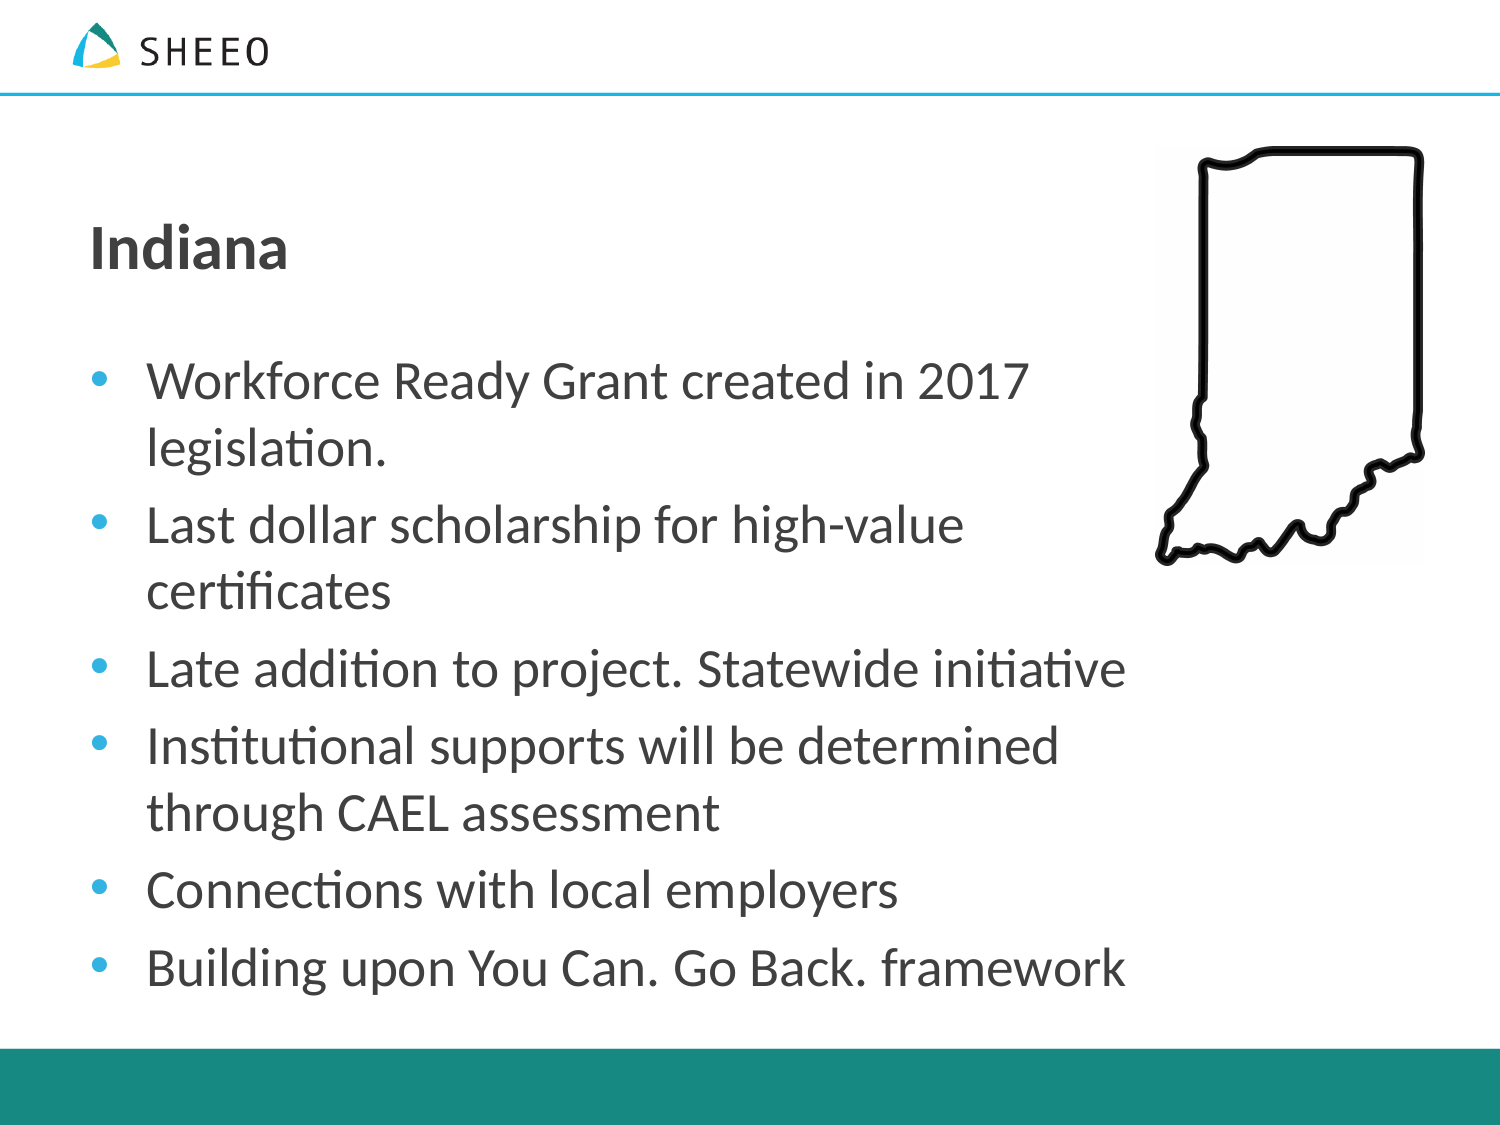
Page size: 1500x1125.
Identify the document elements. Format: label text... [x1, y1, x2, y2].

list Workforce Ready Grant created in 2017 legislation. Last dollar scholarship for high-value certificates Late addition to project. Statewide initiative Institutional supports will be determined through CAEL assessment Connections with local employers Building upon You Can. Go Back. framework [75, 337, 1156, 1005]
picture [0, 0, 1500, 1125]
title Indiana [75, 126, 1425, 290]
